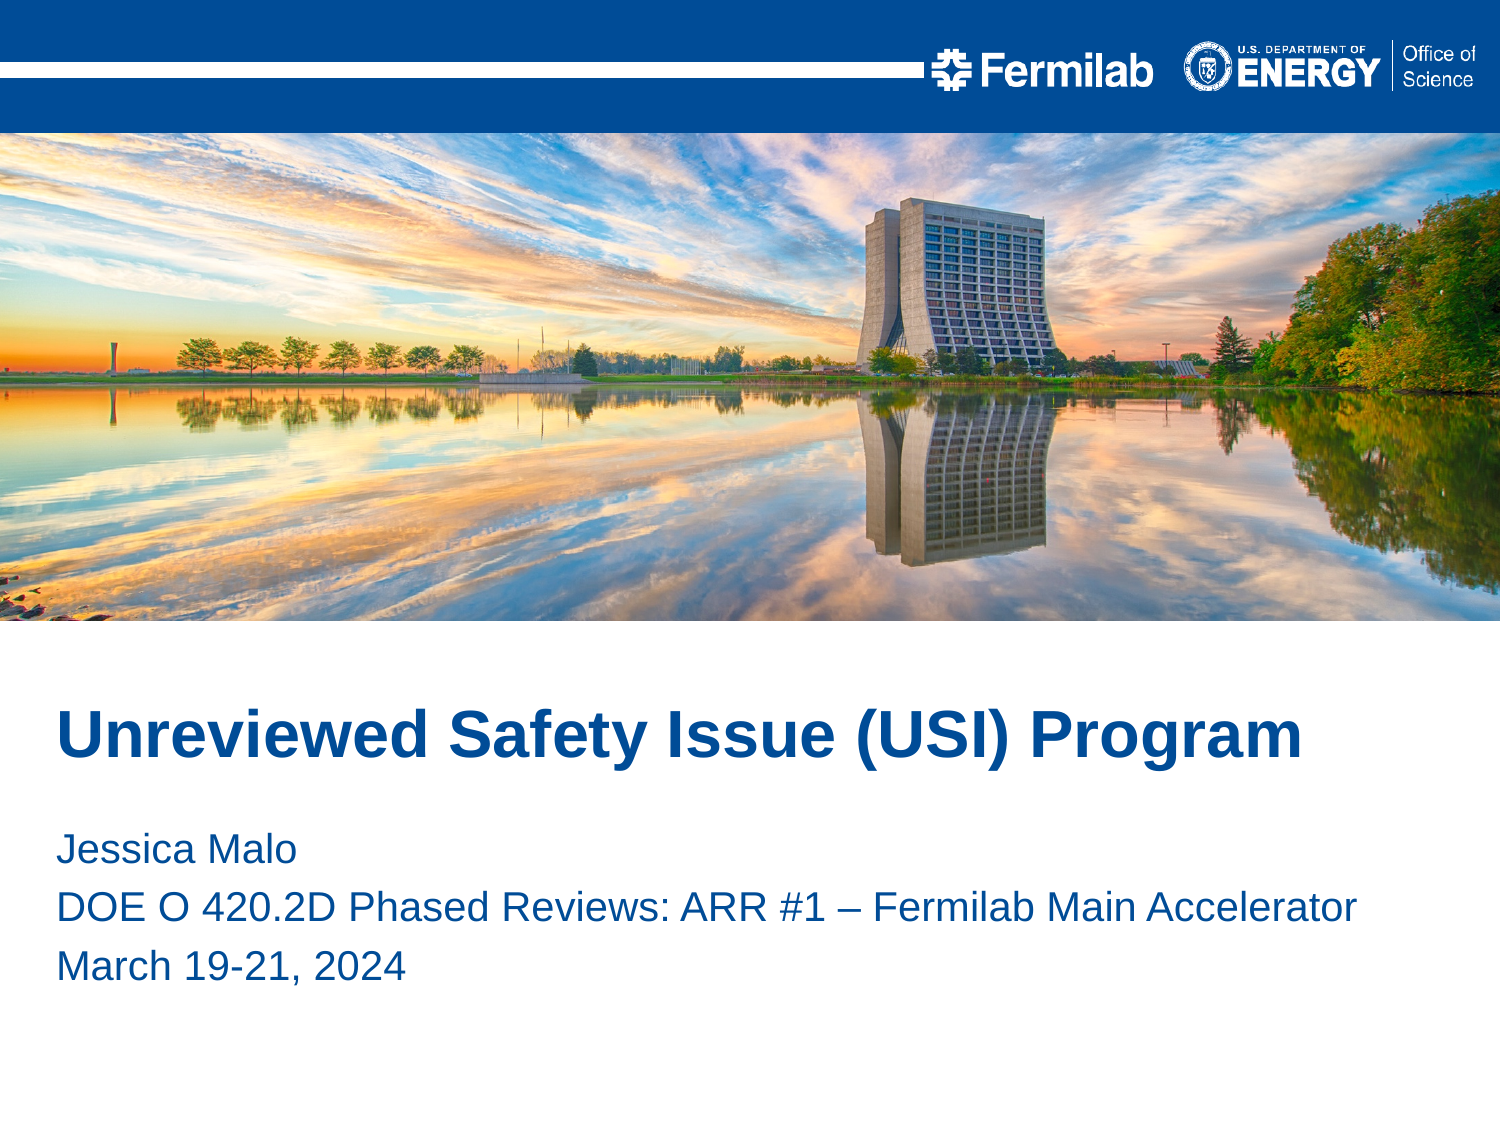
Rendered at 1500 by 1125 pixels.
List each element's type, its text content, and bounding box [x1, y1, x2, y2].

list Jessica Malo DOE O 420.2D Phased Reviews: ARR #1 – Fermilab Main Accelerator March 19-21, 2024 [56, 814, 1451, 1066]
list Unreviewed Safety Issue (USI) Program [56, 648, 1451, 813]
picture [0, 133, 1500, 621]
